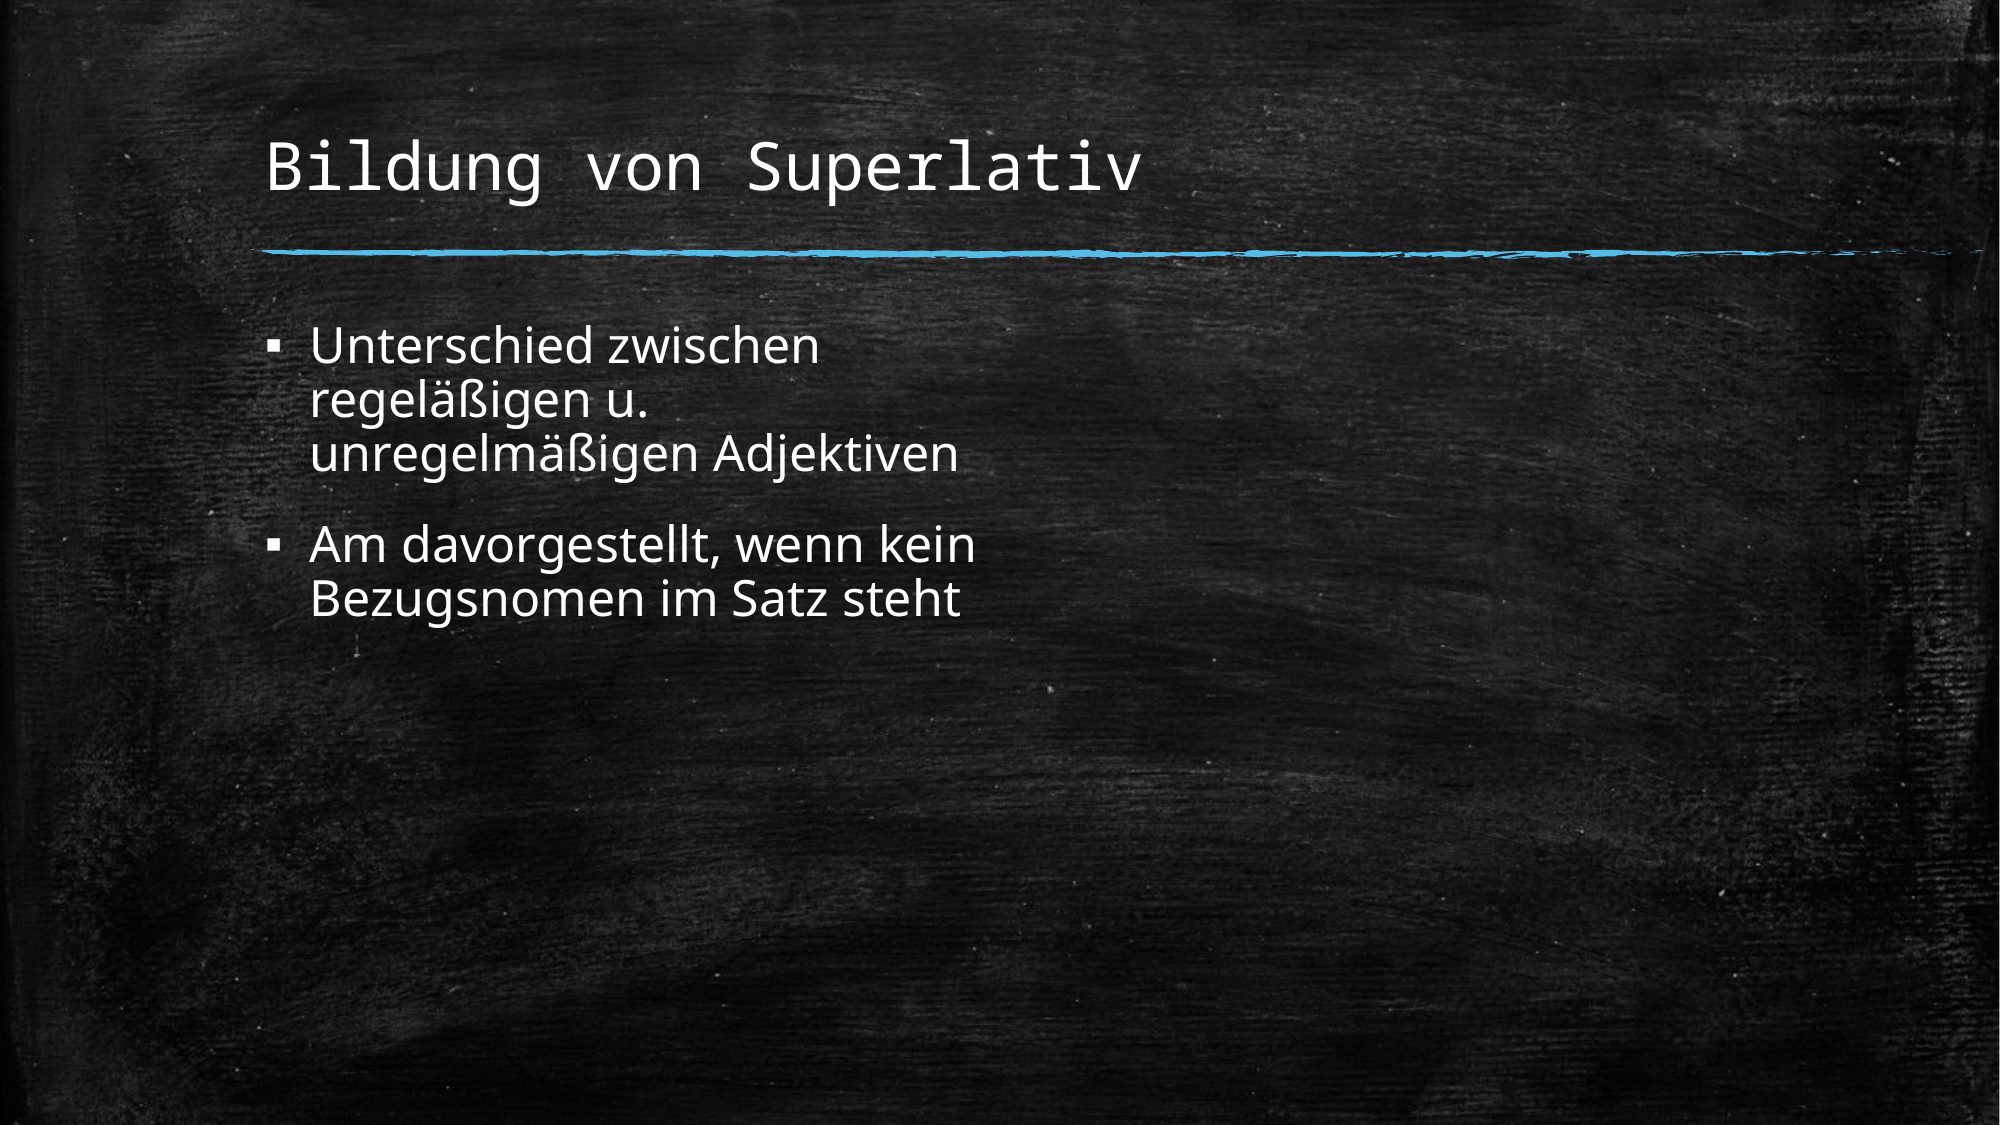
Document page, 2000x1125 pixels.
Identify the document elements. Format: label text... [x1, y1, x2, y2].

title Bildung von Superlativ [249, 45, 1750, 213]
list Unterschied zwischen regeläßigen u. unregelmäßigen Adjektiven Am davorgestellt, wenn kein Bezugsnomen im Satz steht [249, 312, 1050, 1013]
